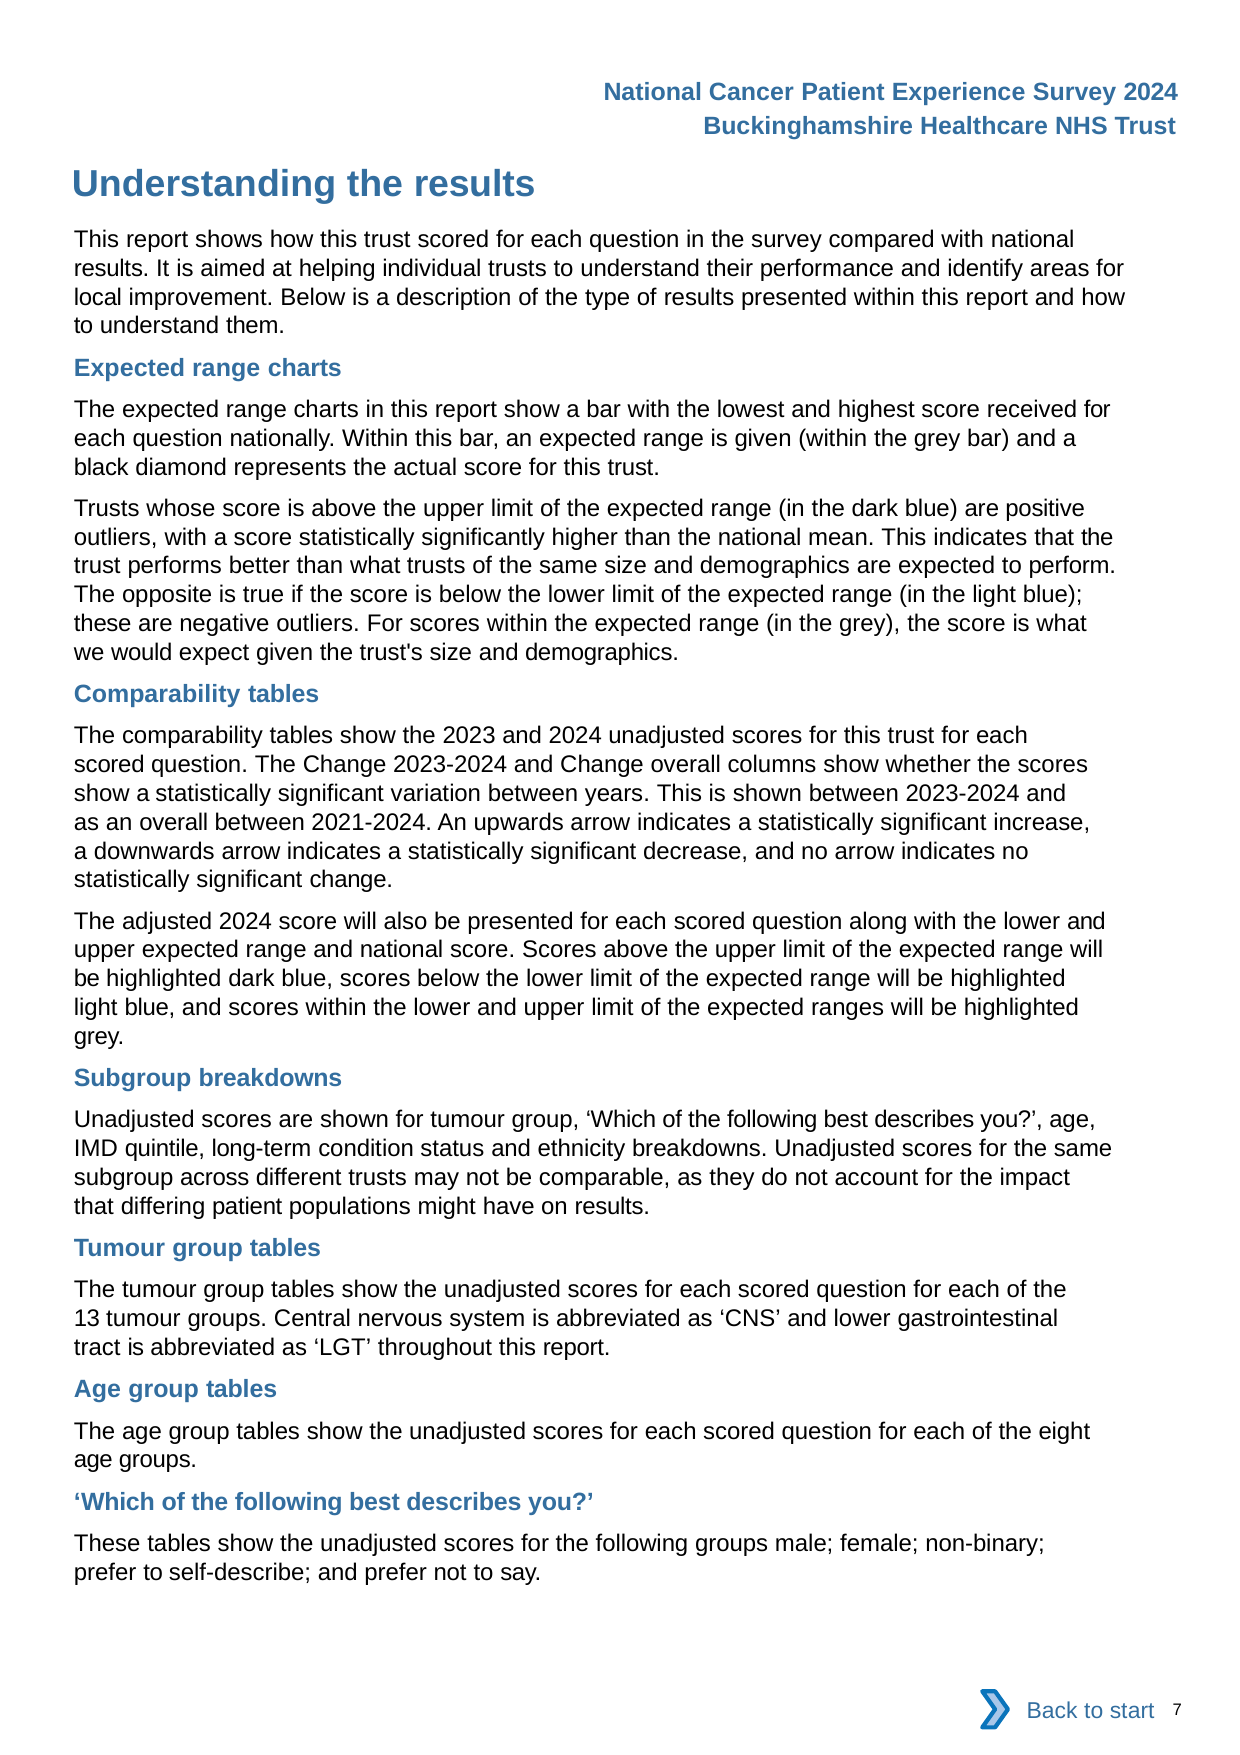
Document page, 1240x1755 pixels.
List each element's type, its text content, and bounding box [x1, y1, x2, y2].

slide_number 7 [1176, 1699, 1234, 1720]
text_box This report shows how this trust scored for each question in the survey compared with national results. It is aimed at helping individual trusts to understand their performance and identify areas for local improvement. Below is a description of the type of results presented within this report and how to understand them. Expected range charts The expected range charts in this report show a bar with the lowest and highest score received for each question nationally. Within this bar, an expected range is given (within the grey bar) and a black diamond represents the actual score for this trust. Trusts whose score is above the upper limit of the expected range (in the dark blue) are positive outliers, with a score statistically significantly higher than the national mean. This indicates that the trust performs better than what trusts of the same size and demographics are expected to perform. The opposite is true if the score is below the lower limit of the expected range (in the light blue); these are negative outliers. For scores within the expected range (in the grey), the score is what we would expect given the trust's size and demographics. Comparability tables The comparability tables show the 2023 and 2024 unadjusted scores for this trust for each scored question. The Change 2023-2024 and Change overall columns show whether the scores show a statistically significant variation between years. This is shown between 2023-2024 and as an overall between 2021-2024. An upwards arrow indicates a statistically significant increase, a downwards arrow indicates a statistically significant decrease, and no arrow indicates no statistically significant change. The adjusted 2024 score will also be presented for each scored question along with the lower and upper expected range and national score. Scores above the upper limit of the expected range will be highlighted dark blue, scores below the lower limit of the expected range will be highlighted light blue, and scores within the lower and upper limit of the expected ranges will be highlighted grey. Subgroup breakdowns Unadjusted scores are shown for tumour group, ‘Which of the following best describes you?’, age, IMD quintile, long-term condition status and ethnicity breakdowns. Unadjusted scores for the same subgroup across different trusts may not be comparable, as they do not account for the impact that differing patient populations might have on results. Tumour group tables The tumour group tables show the unadjusted scores for each scored question for each of the 13 tumour groups. Central nervous system is abbreviated as ‘CNS’ and lower gastrointestinal tract is abbreviated as ‘LGT’ throughout this report. Age group tables The age group tables show the unadjusted scores for each scored question for each of the eight age groups. ‘Which of the following best describes you?’ These tables show the unadjusted scores for the following groups male; female; non-binary; prefer to self-describe; and prefer not to say. [57, 216, 1156, 1634]
title Understanding the results [69, 158, 1128, 216]
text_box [981, 1677, 1170, 1741]
text_box Buckinghamshire Healthcare NHS Trust [688, 113, 1192, 147]
text_box National Cancer Patient Experience Survey 2024 [588, 68, 1194, 113]
